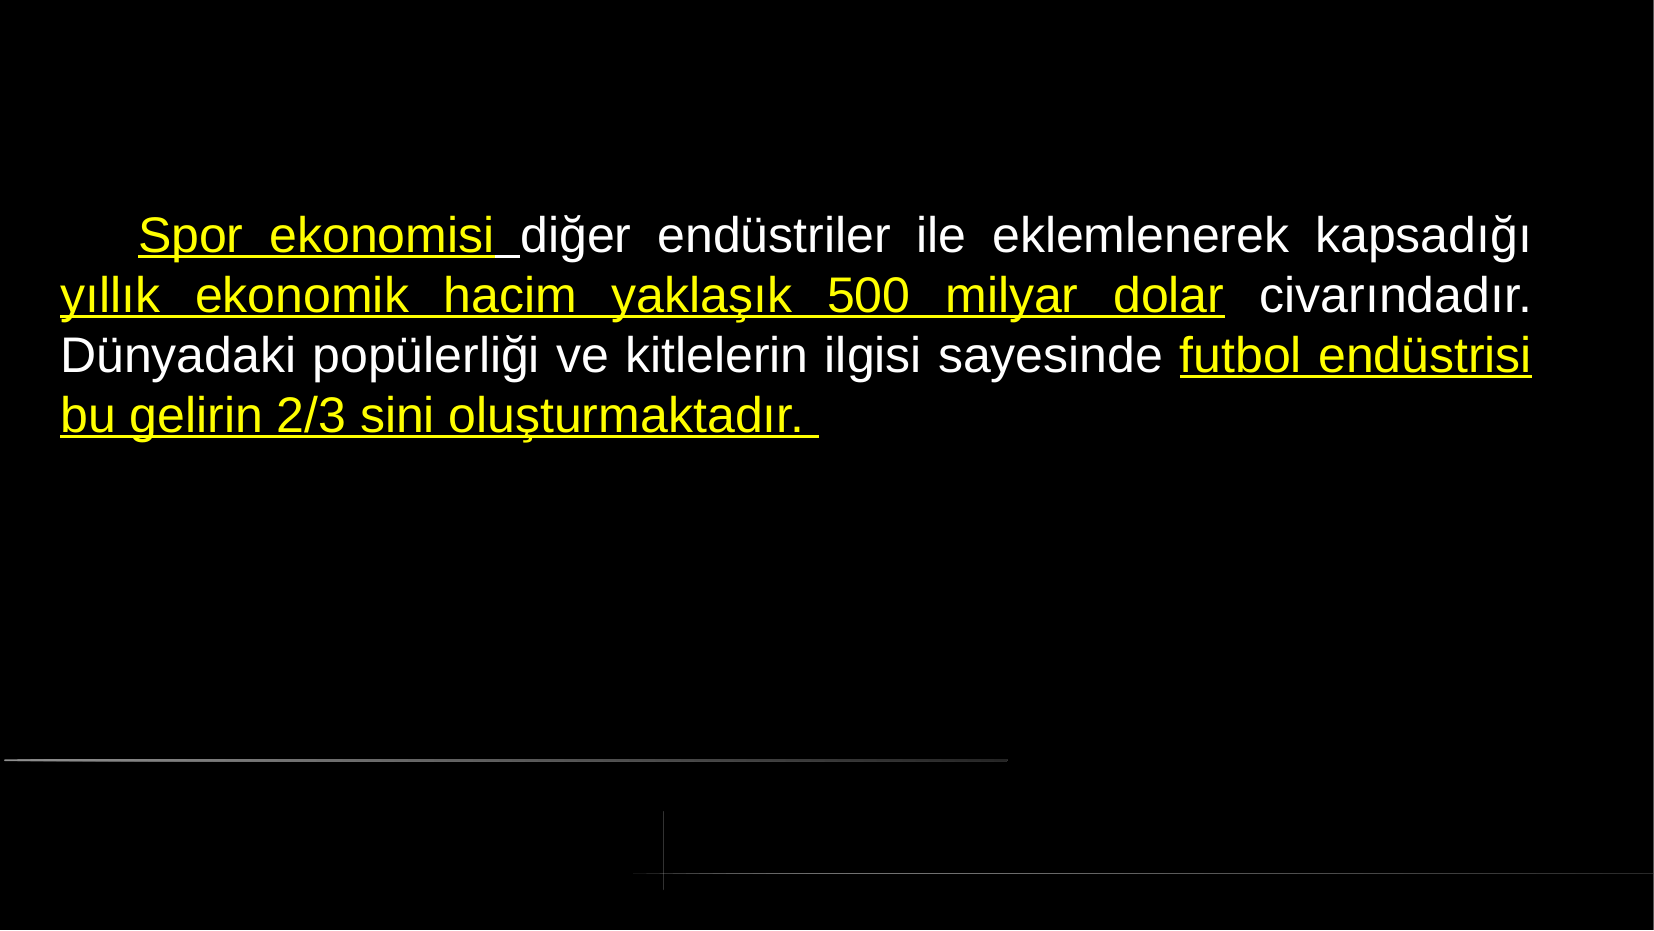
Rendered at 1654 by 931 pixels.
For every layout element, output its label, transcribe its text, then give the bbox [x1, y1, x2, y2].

list Spor ekonomisi diğer endüstriler ile eklemlenerek kapsadığı yıllık ekonomik hacim yaklaşık 500 milyar dolar civarındadır. Dünyadaki popülerliği ve kitlelerin ilgisi sayesinde futbol endüstrisi bu gelirin 2/3 sini oluşturmaktadır. [60, 22, 1533, 865]
